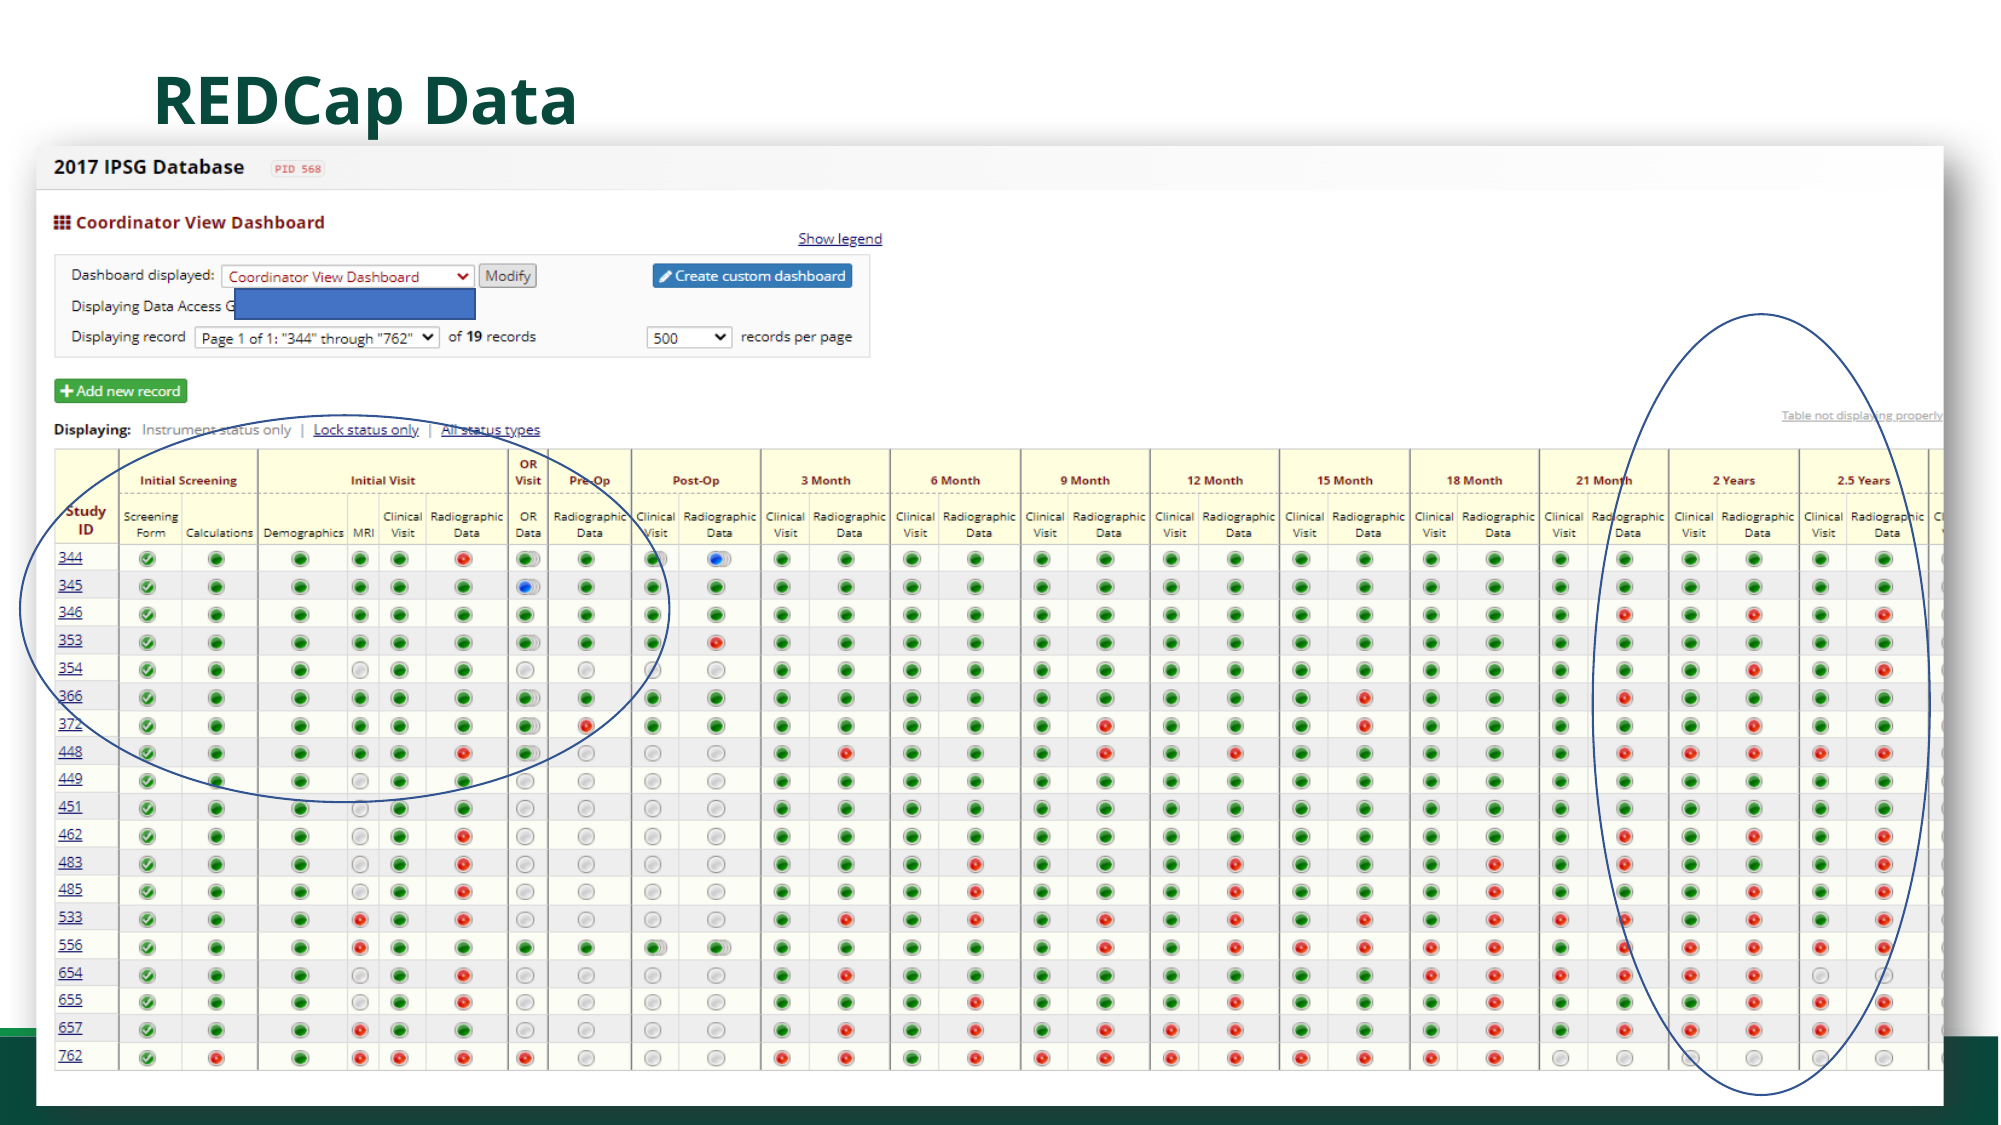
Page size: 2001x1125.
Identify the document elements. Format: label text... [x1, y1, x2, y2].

text_box [18, 546, 36, 671]
picture [36, 146, 1944, 1106]
title REDCap Data [137, 59, 1863, 128]
